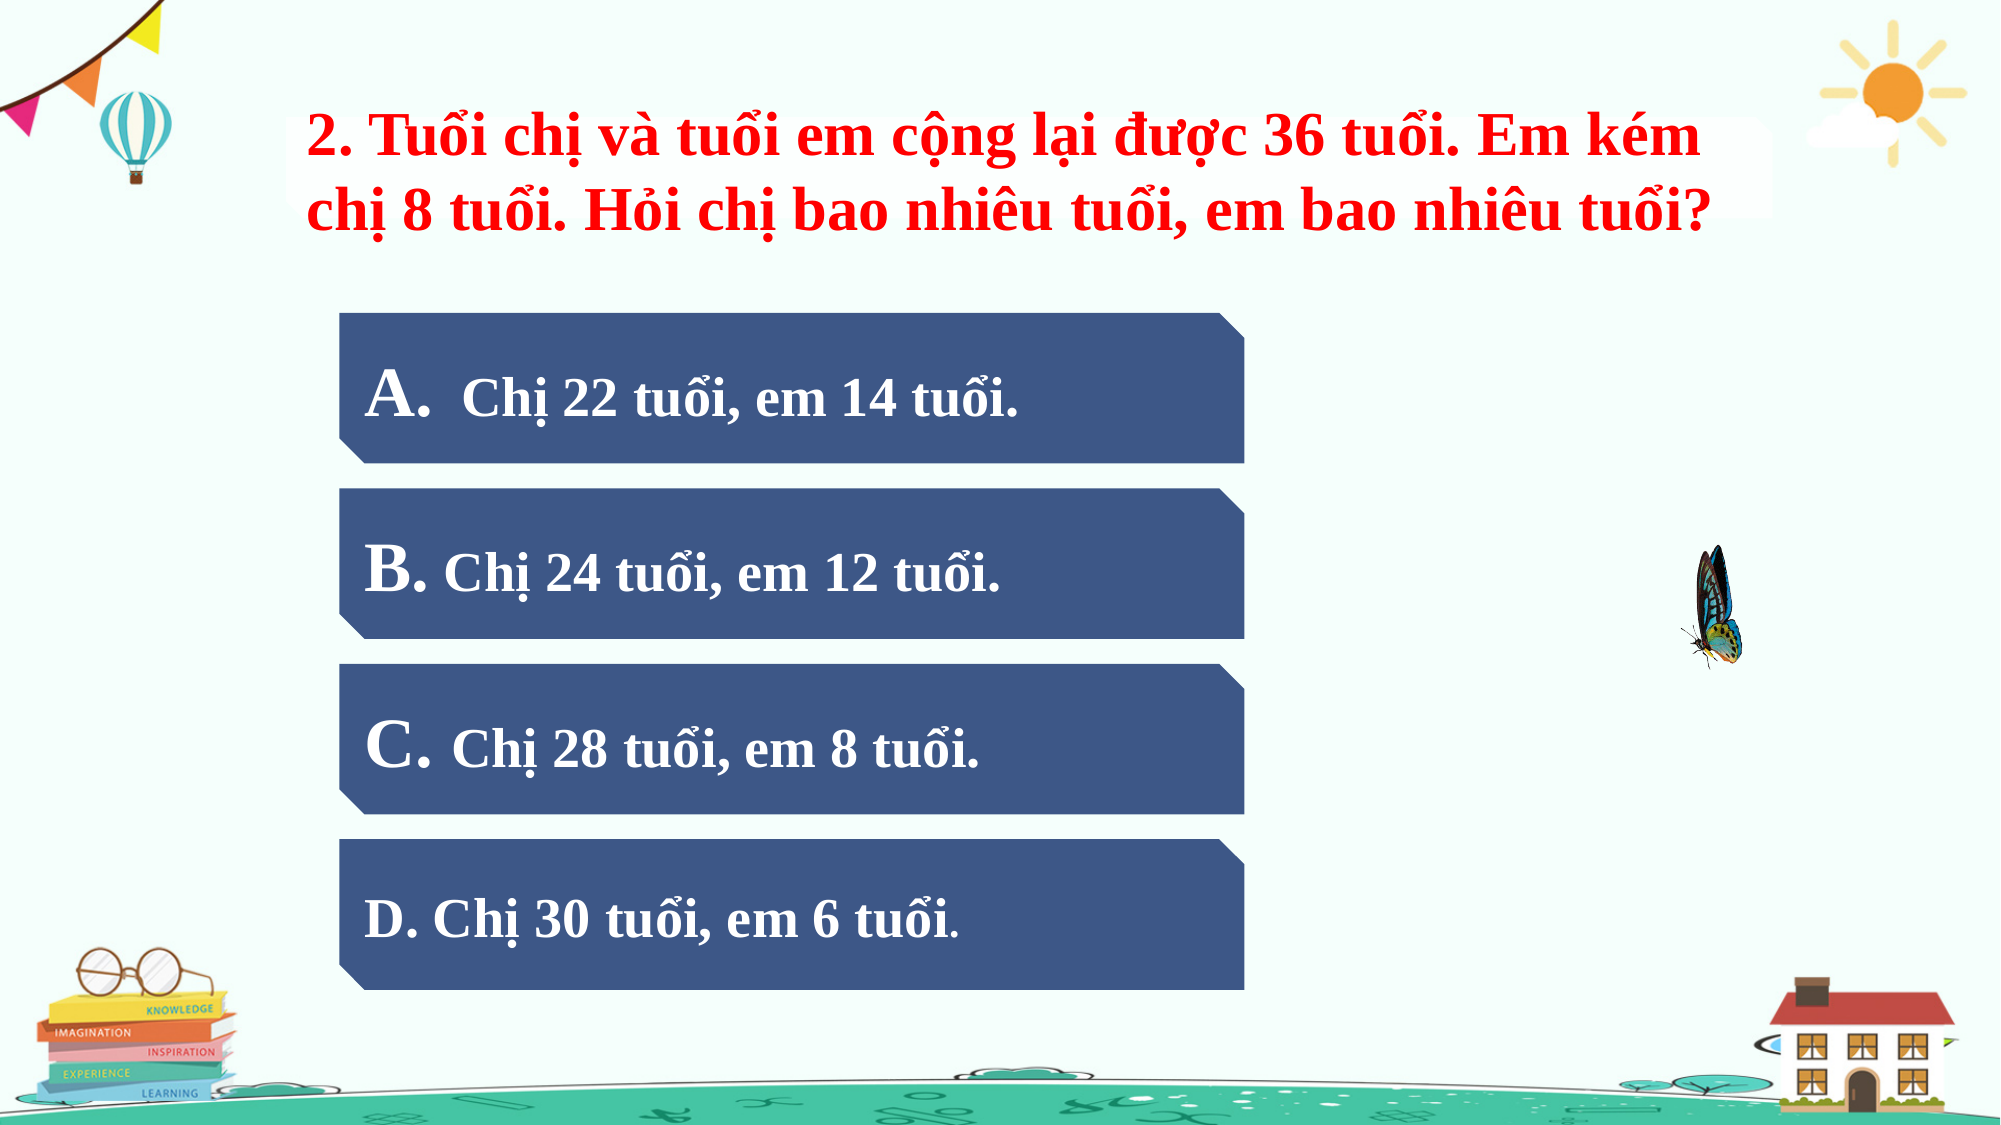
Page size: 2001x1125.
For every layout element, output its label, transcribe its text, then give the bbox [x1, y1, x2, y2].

text_box A. Chị 22 tuổi, em 14 tuổi. [338, 311, 1246, 465]
text_box C. Chị 28 tuổi, em 8 tuổi. [338, 662, 1246, 816]
text_box B. Chị 24 tuổi, em 12 tuổi. [338, 487, 1246, 640]
text_box D. Chị 30 tuổi, em 6 tuổi. [338, 838, 1246, 991]
picture [0, 0, 2001, 1125]
text_box 2. Tuổi chị và tuổi em cộng lại được 36 tuổi. Em kém chị 8 tuổi. Hỏi chị bao nhiêu tuổi, em bao nhiêu tuổi? [284, 115, 1774, 220]
